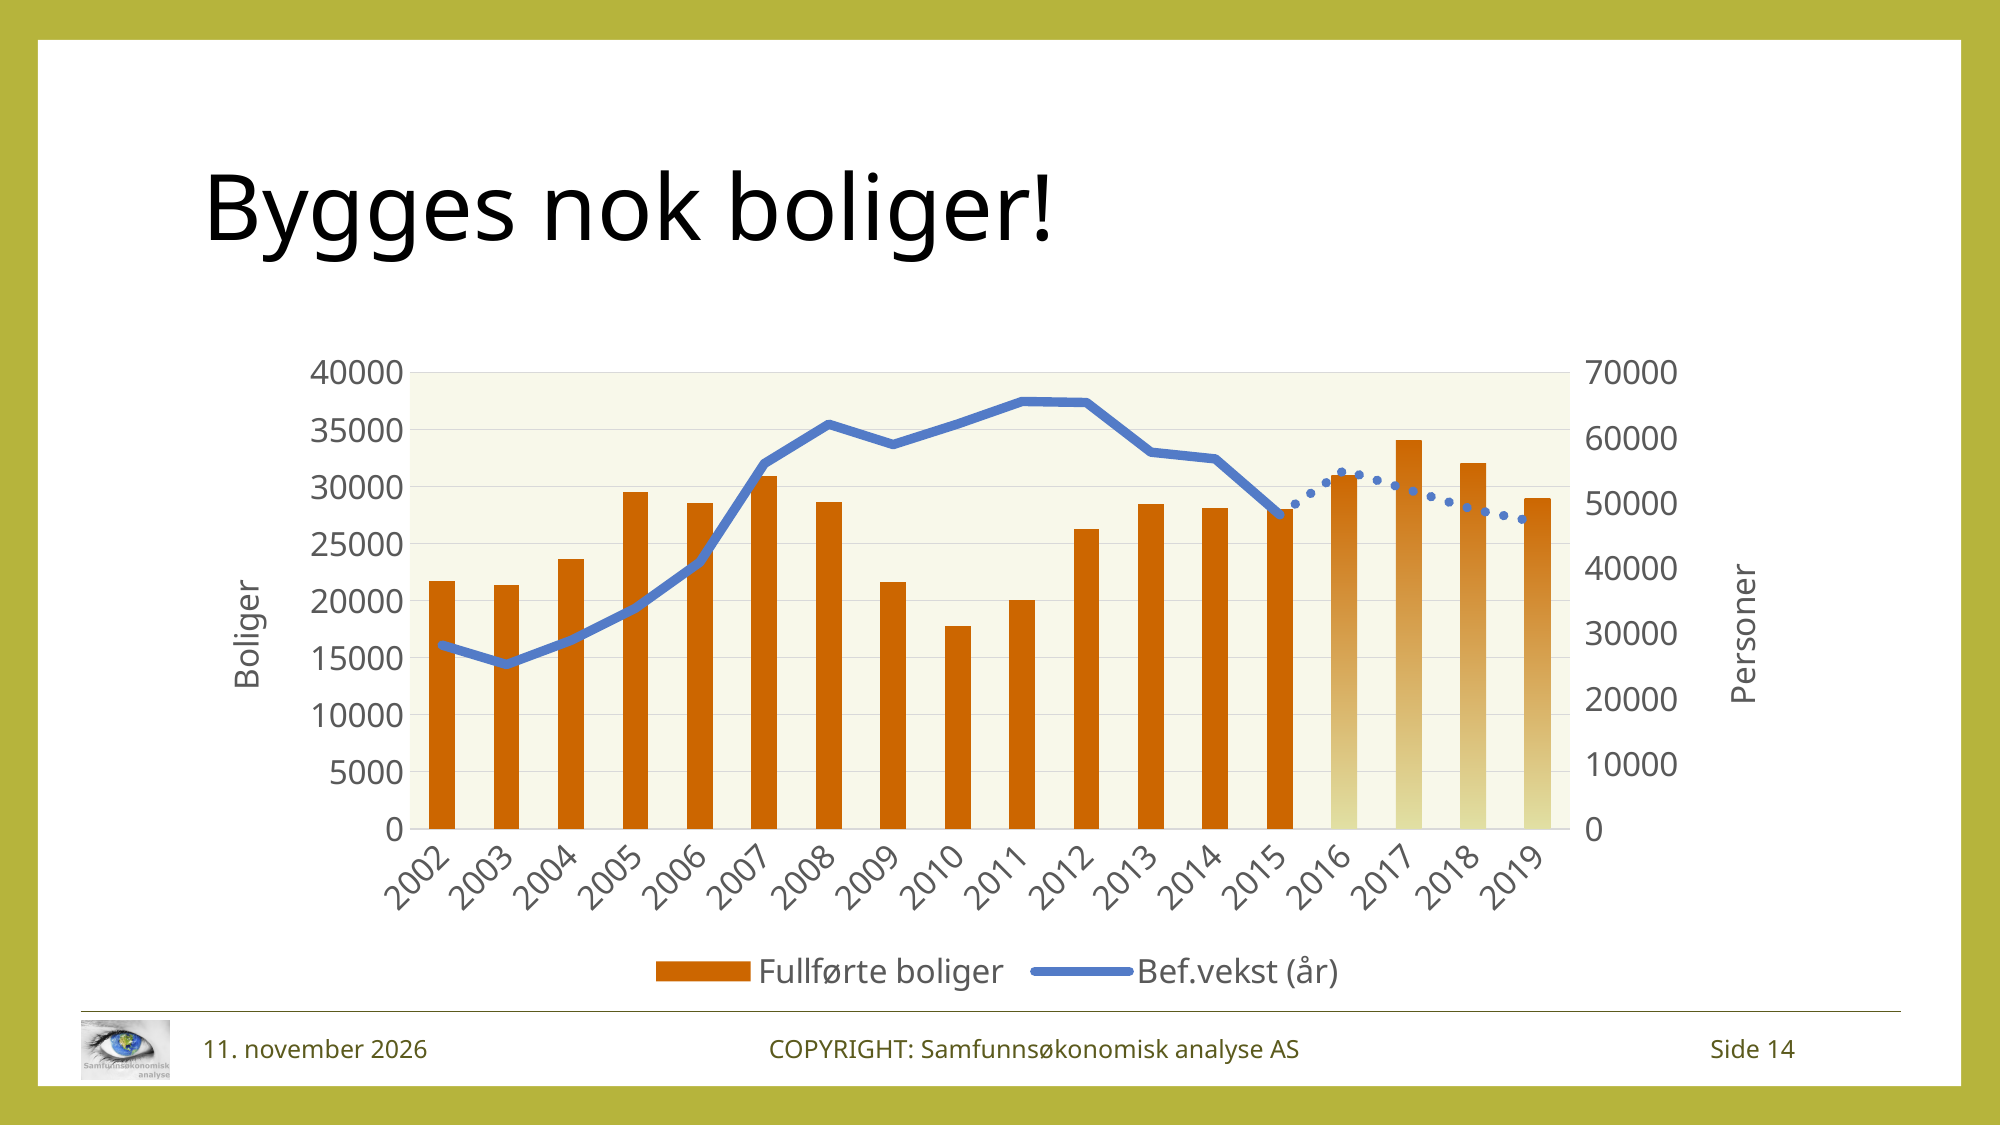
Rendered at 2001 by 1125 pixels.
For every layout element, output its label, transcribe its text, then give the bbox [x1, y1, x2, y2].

picture [81, 1020, 170, 1080]
footer COPYRIGHT: Samfunnsøkonomisk analyse AS [647, 1020, 1422, 1081]
slide_number Side 14 [1530, 1020, 1811, 1081]
chart [186, 336, 1808, 1001]
title Bygges nok boliger! [187, 99, 1808, 323]
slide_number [187, 1020, 570, 1081]
